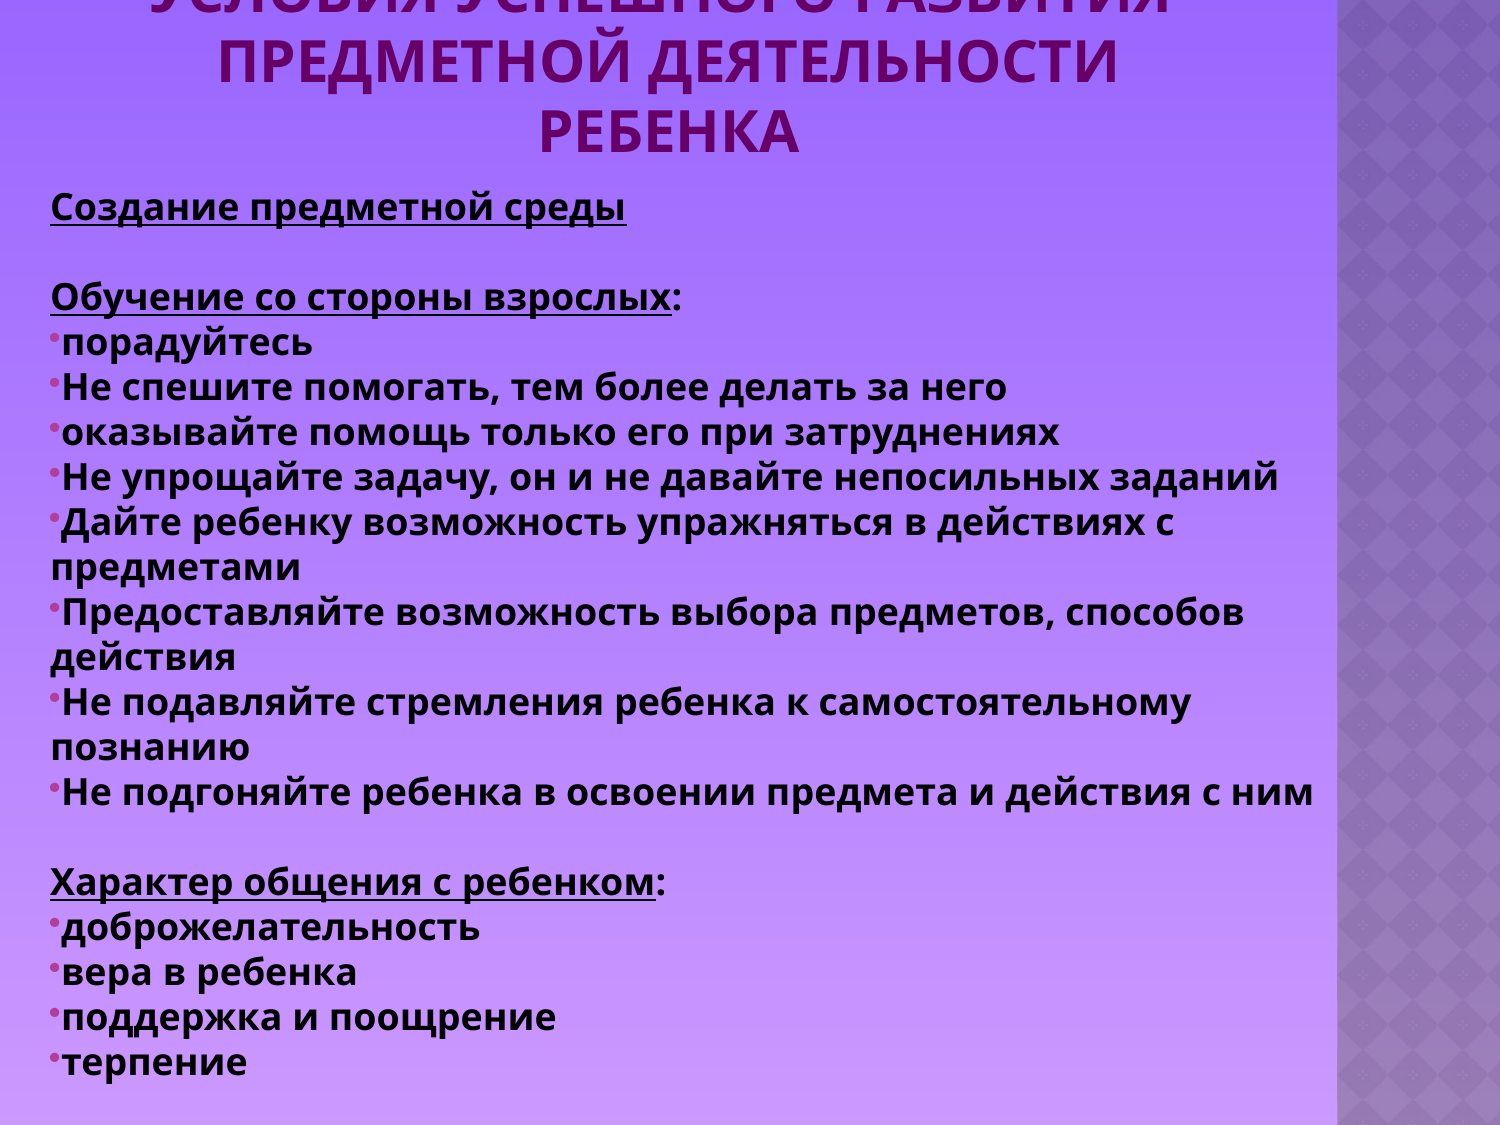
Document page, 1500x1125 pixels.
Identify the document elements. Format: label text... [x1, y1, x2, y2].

title Условия успешного развития предметной деятельности ребенка [75, 17, 1263, 164]
list Создание предметной среды Обучение со стороны взрослых: порадуйтесь Не спешите помогать, тем более делать за него оказывайте помощь только его при затруднениях Не упрощайте задачу, он и не давайте непосильных заданий Дайте ребенку возможность упражняться в действиях с предметами Предоставляйте возможность выбора предметов, способов действия Не подавляйте стремления ребенка к самостоятельному познанию Не подгоняйте ребенка в освоении предмета и действия с ним Характер общения с ребенком: доброжелательность вера в ребенка поддержка и поощрение терпение [35, 175, 1360, 1059]
